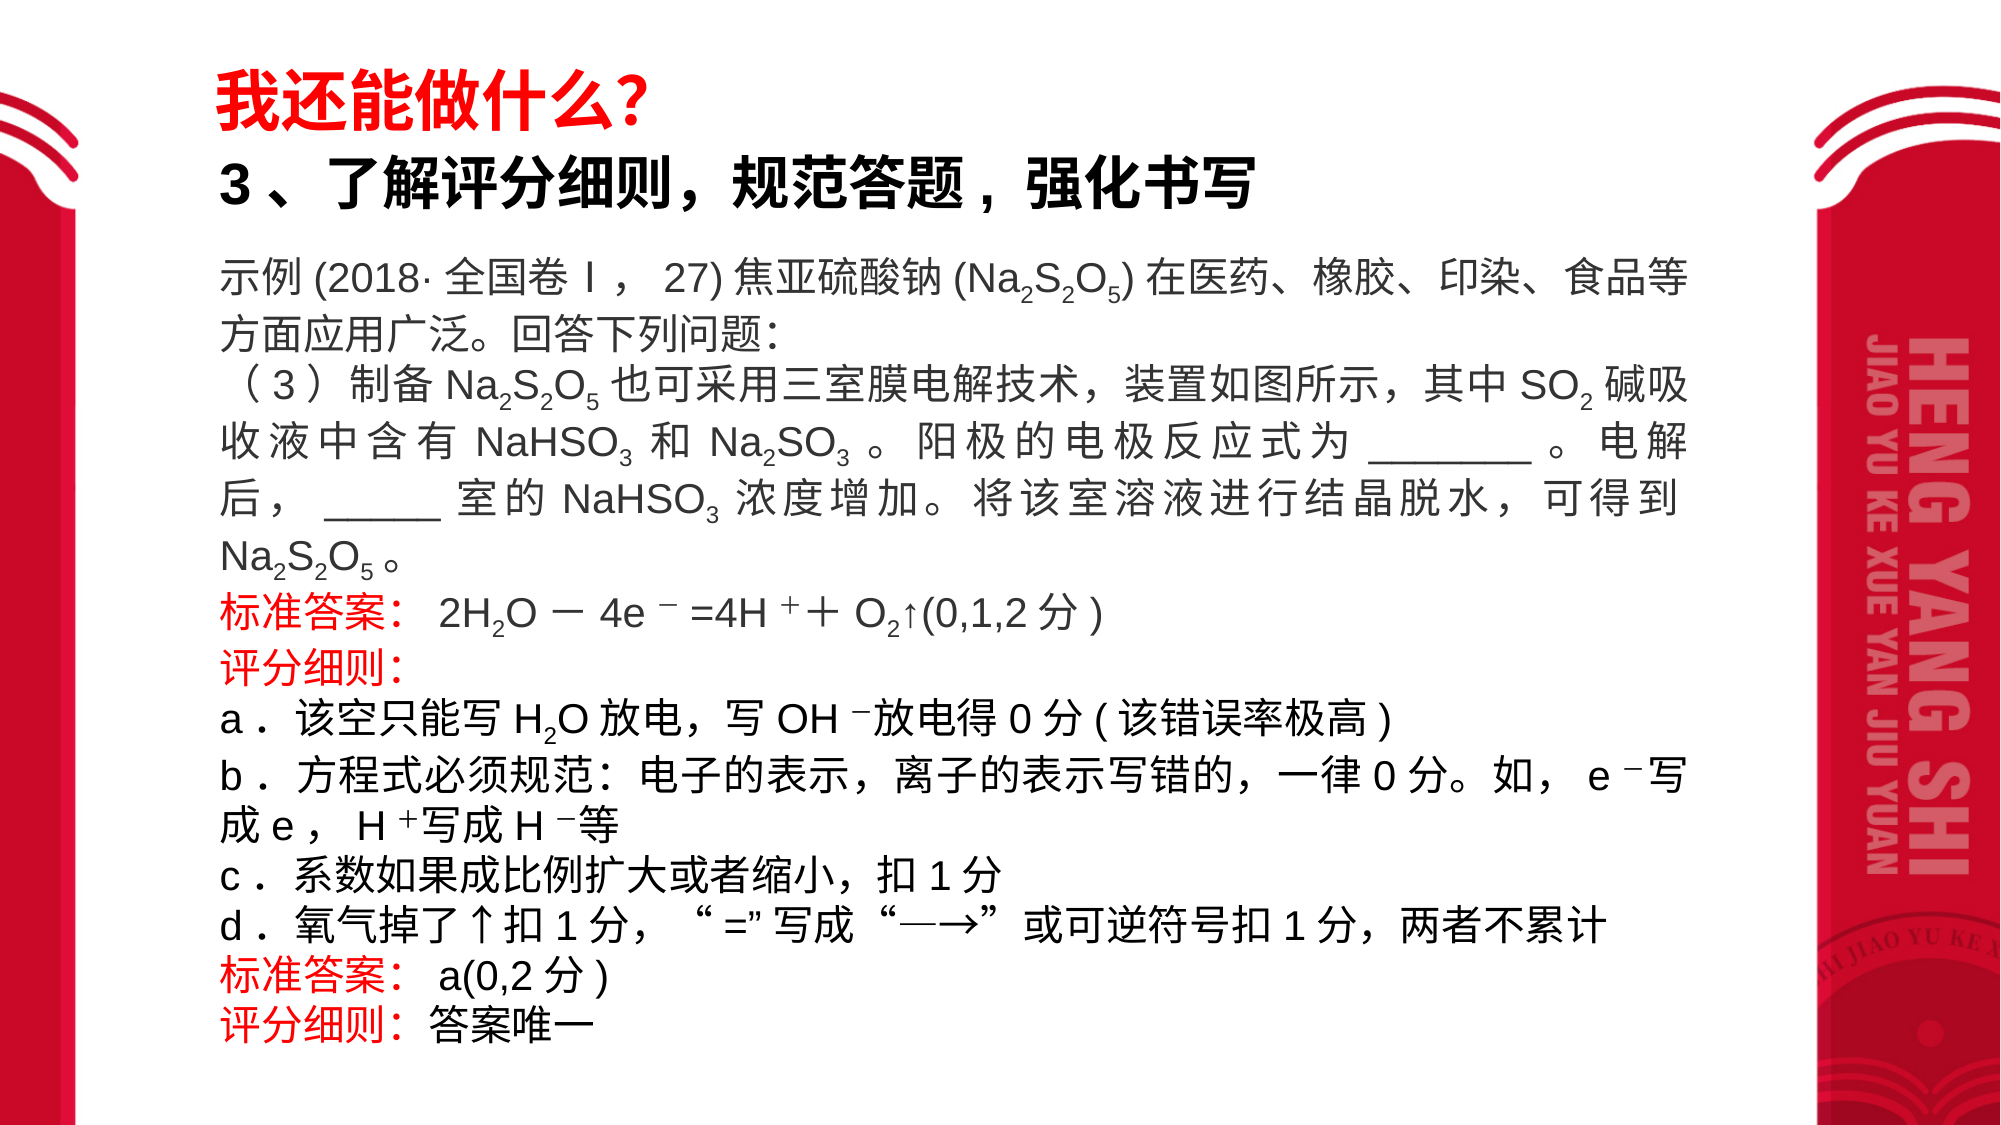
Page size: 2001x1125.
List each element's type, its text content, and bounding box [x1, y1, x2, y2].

text_box 示例(2018·全国卷Ⅰ，27)焦亚硫酸钠(Na2S2O5)在医药、橡胶、印染、食品等方面应用广泛。回答下列问题： （3）制备Na2S2O5也可采用三室膜电解技术，装置如图所示，其中SO2碱吸收液中含有NaHSO3和Na2SO3。阳极的电极反应式为_______。电解后，_____室的NaHSO3浓度增加。将该室溶液进行结晶脱水，可得到Na2S2O5。 标准答案：2H2O－4e－=4H＋＋O2↑(0,1,2分) 评分细则： a．该空只能写H2O放电，写OH－放电得0分(该错误率极高) b．方程式必须规范：电子的表示，离子的表示写错的，一律0分。如，e－写成e，H＋写成H－等 c．系数如果成比例扩大或者缩小，扣1分 d．氧气掉了↑扣1分，“=”写成“―→”或可逆符号扣1分，两者不累计 标准答案：a(0,2分) 评分细则：答案唯一 [204, 243, 1704, 1057]
picture [0, 0, 2001, 1125]
text_box 我还能做什么？ [175, 58, 793, 139]
text_box 3、了解评分细则，规范答题, 强化书写 [204, 139, 1887, 244]
